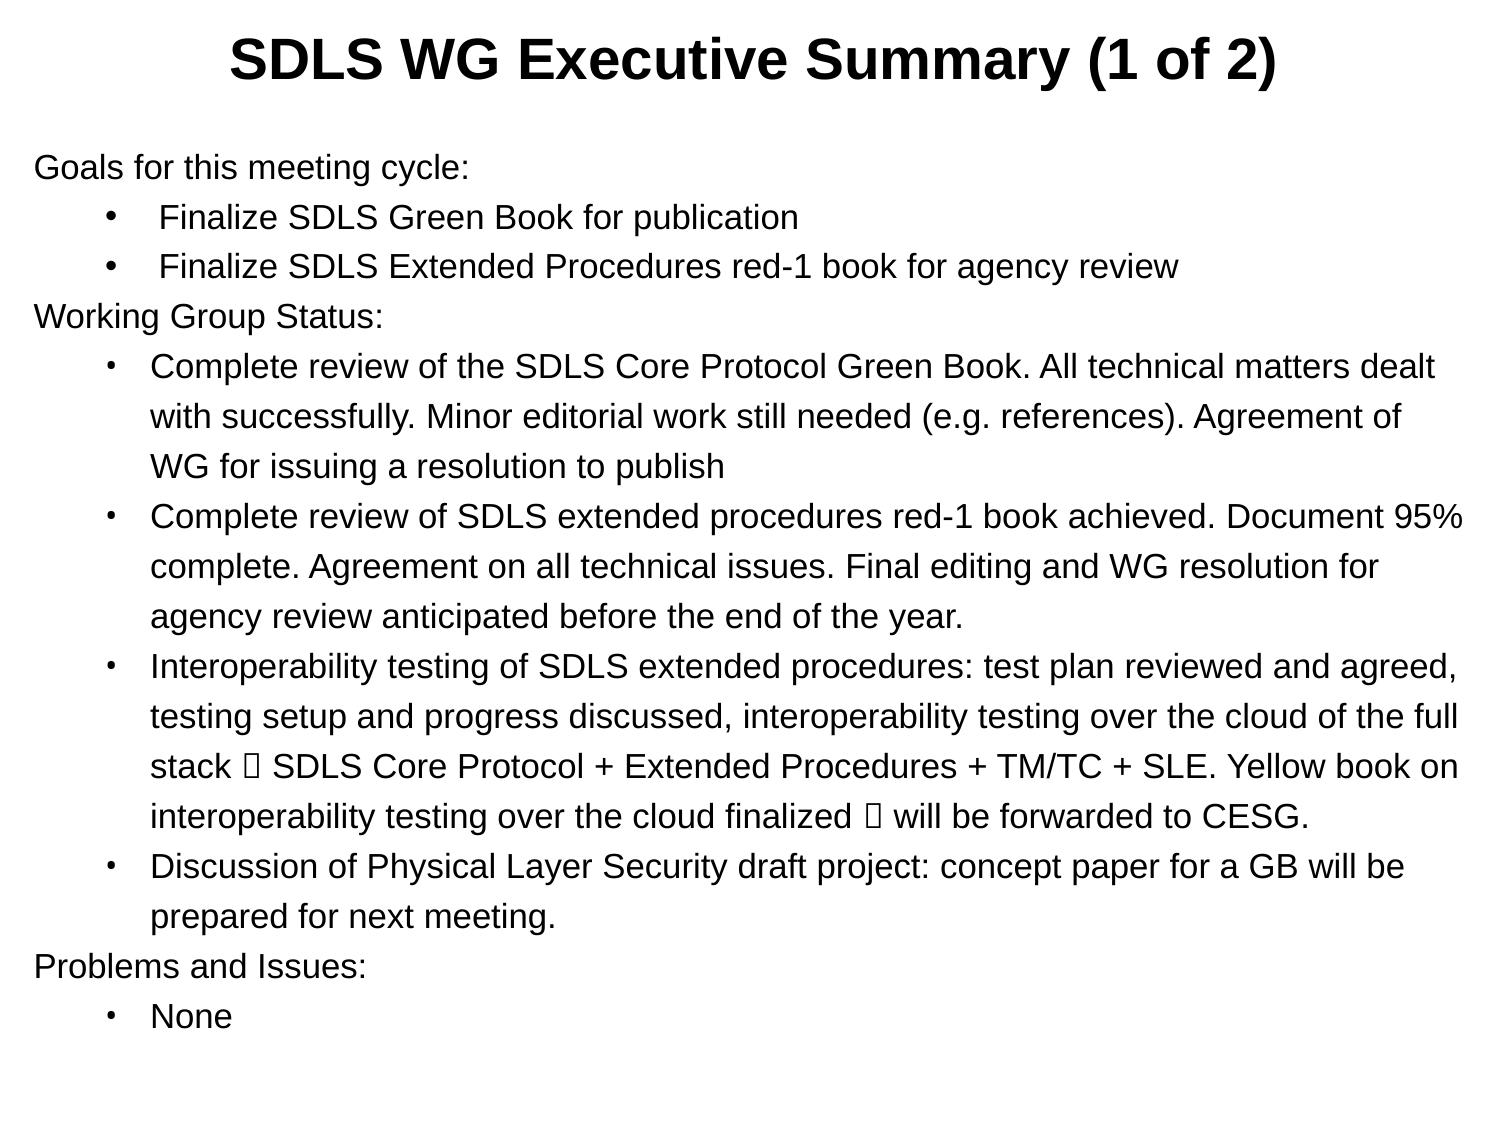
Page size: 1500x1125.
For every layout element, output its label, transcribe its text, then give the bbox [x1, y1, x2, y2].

text_box SDLS WG Executive Summary (1 of 2) [145, 20, 1305, 109]
text_box Goals for this meeting cycle: Finalize SDLS Green Book for publication Finalize SDLS Extended Procedures red-1 book for agency review Working Group Status: Complete review of the SDLS Core Protocol Green Book. All technical matters dealt with successfully. Minor editorial work still needed (e.g. references). Agreement of WG for issuing a resolution to publish Complete review of SDLS extended procedures red-1 book achieved. Document 95% complete. Agreement on all technical issues. Final editing and WG resolution for agency review anticipated before the end of the year. Interoperability testing of SDLS extended procedures: test plan reviewed and agreed, testing setup and progress discussed, interoperability testing over the cloud of the full stack  SDLS Core Protocol + Extended Procedures + TM/TC + SLE. Yellow book on interoperability testing over the cloud finalized  will be forwarded to CESG. Discussion of Physical Layer Security draft project: concept paper for a GB will be prepared for next meeting. Problems and Issues: None [25, 127, 1481, 1073]
